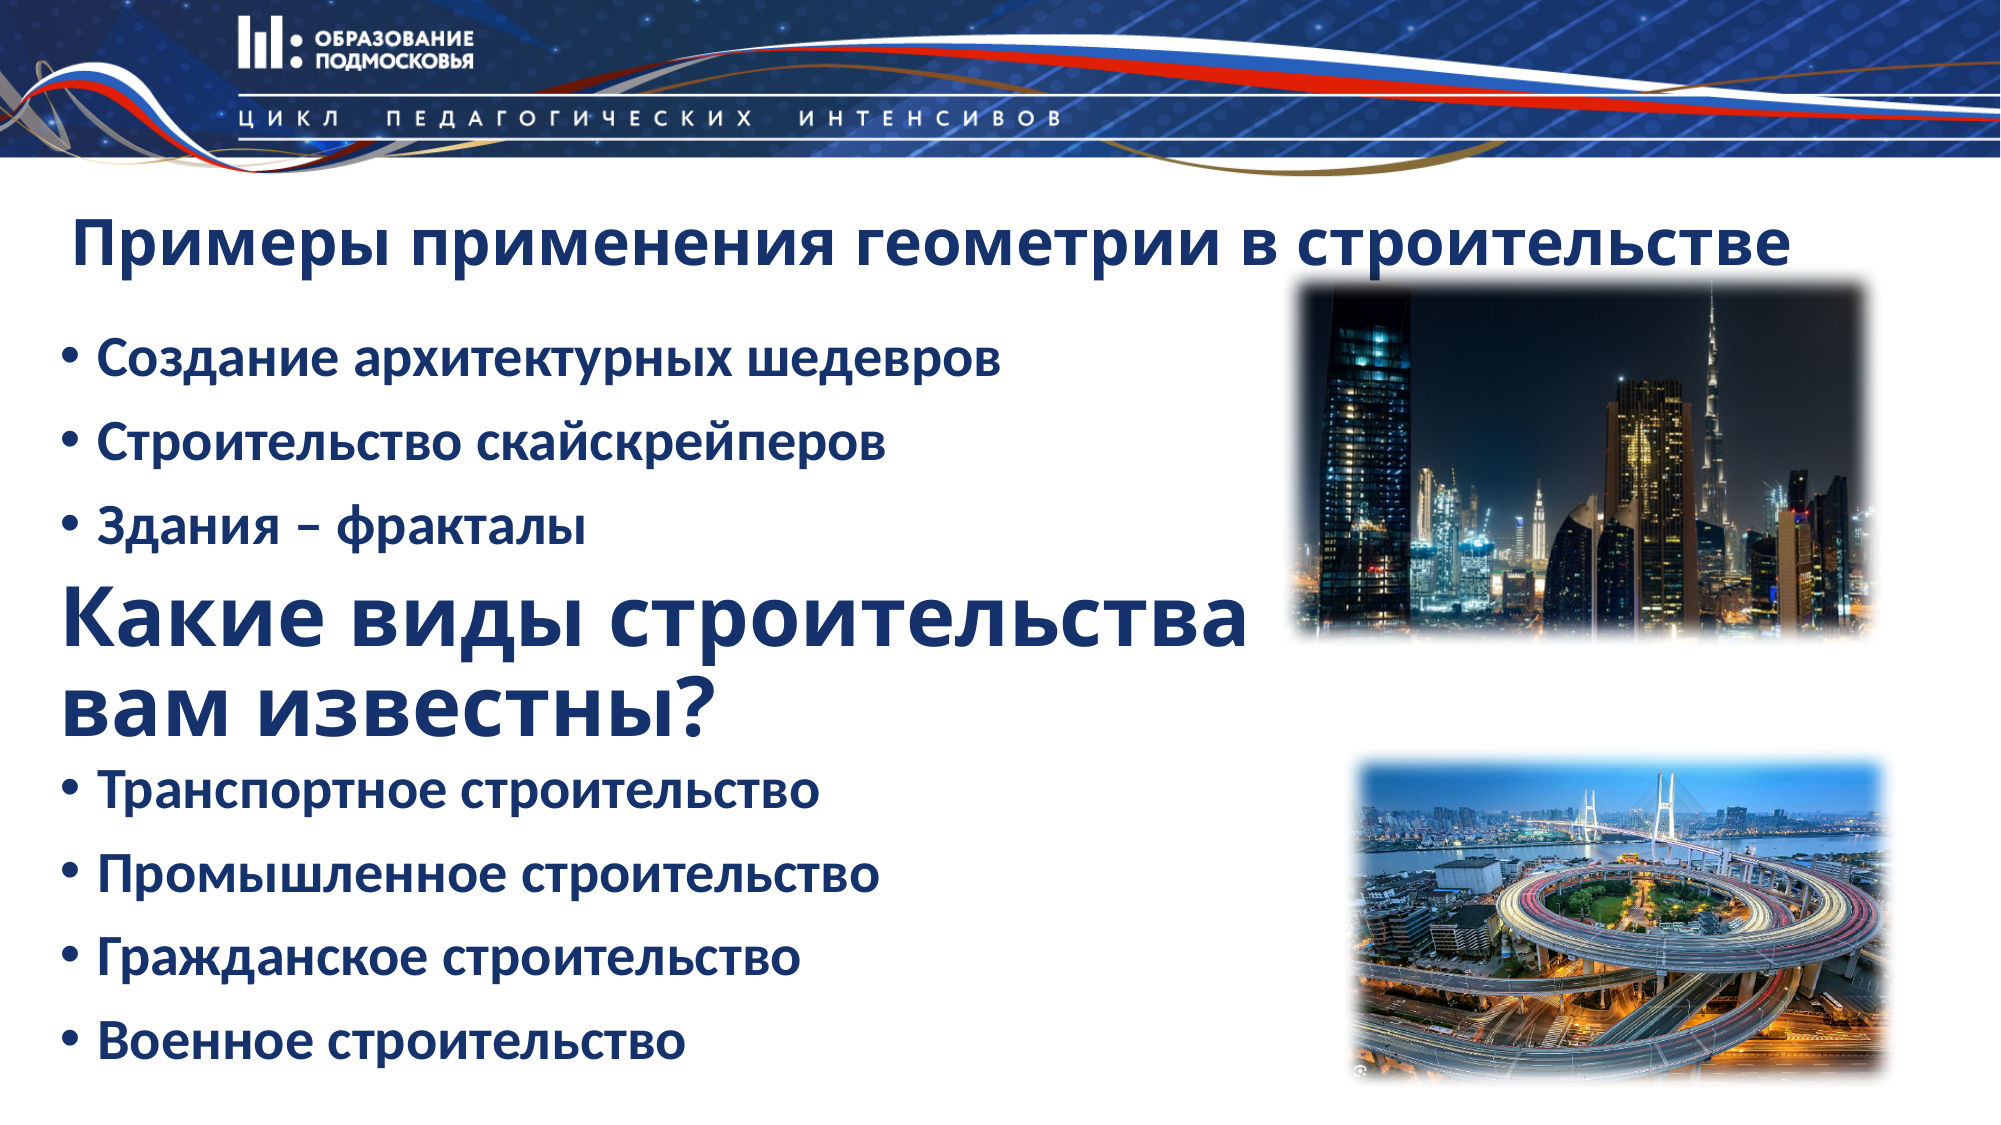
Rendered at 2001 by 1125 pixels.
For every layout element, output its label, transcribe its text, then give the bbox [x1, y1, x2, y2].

text_box Какие виды строительства вам известны? [44, 577, 1281, 750]
text_box Транспортное строительство Промышленное строительство Гражданское строительство Военное строительство [44, 750, 1816, 1125]
list Создание архитектурных шедевров Строительство скайскрейперов Здания – фракталы [44, 319, 1269, 577]
title Примеры применения геометрии в строительстве [55, 167, 1831, 322]
picture [0, 0, 2001, 1125]
